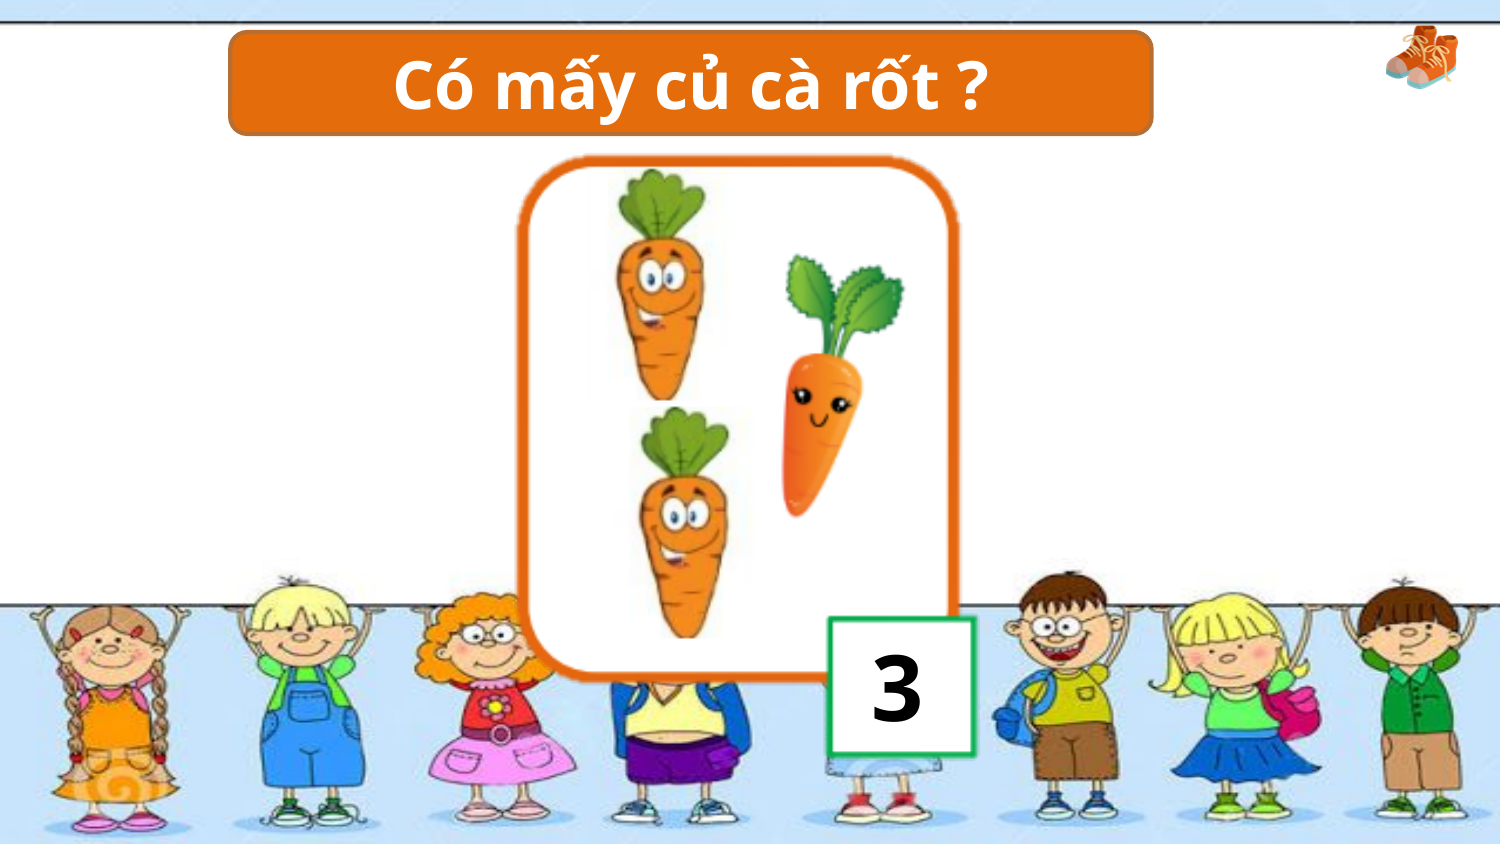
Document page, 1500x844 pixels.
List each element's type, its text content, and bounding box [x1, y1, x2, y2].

picture [0, 0, 1500, 844]
text_box Có mấy củ cà rốt ? [228, 29, 1154, 137]
